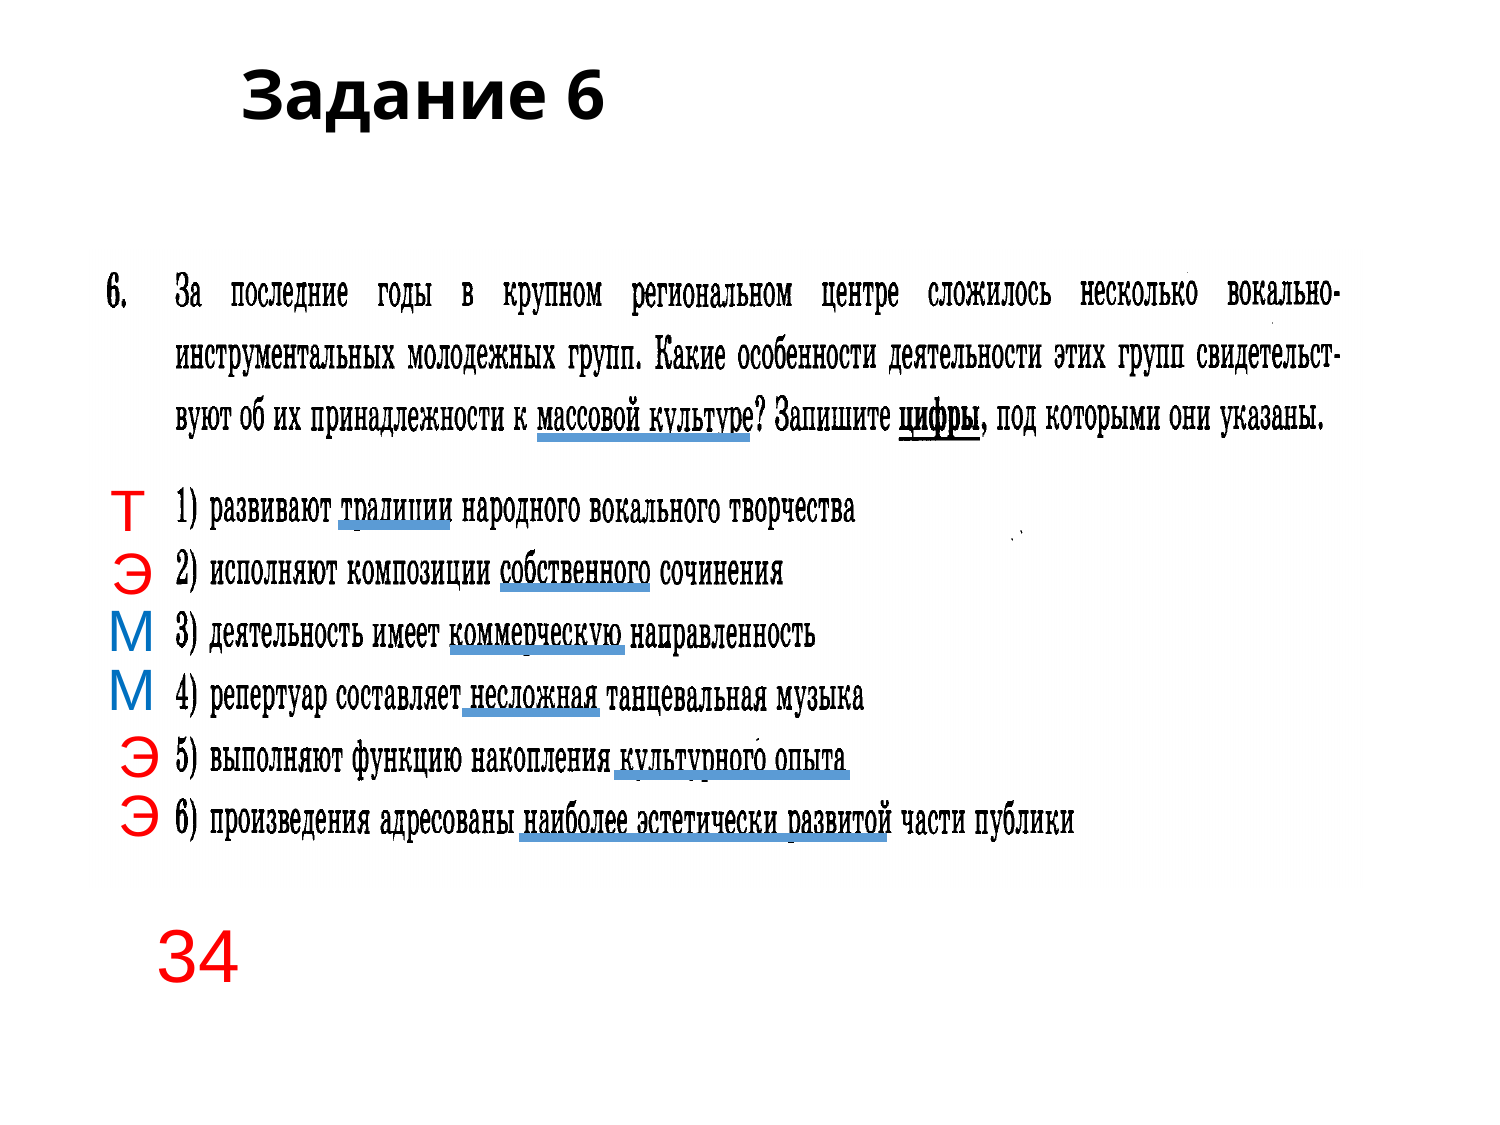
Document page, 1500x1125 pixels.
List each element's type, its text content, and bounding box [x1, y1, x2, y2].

text_box 34 [141, 899, 425, 1005]
picture [87, 249, 1363, 888]
title Задание 6 [225, 45, 1500, 149]
